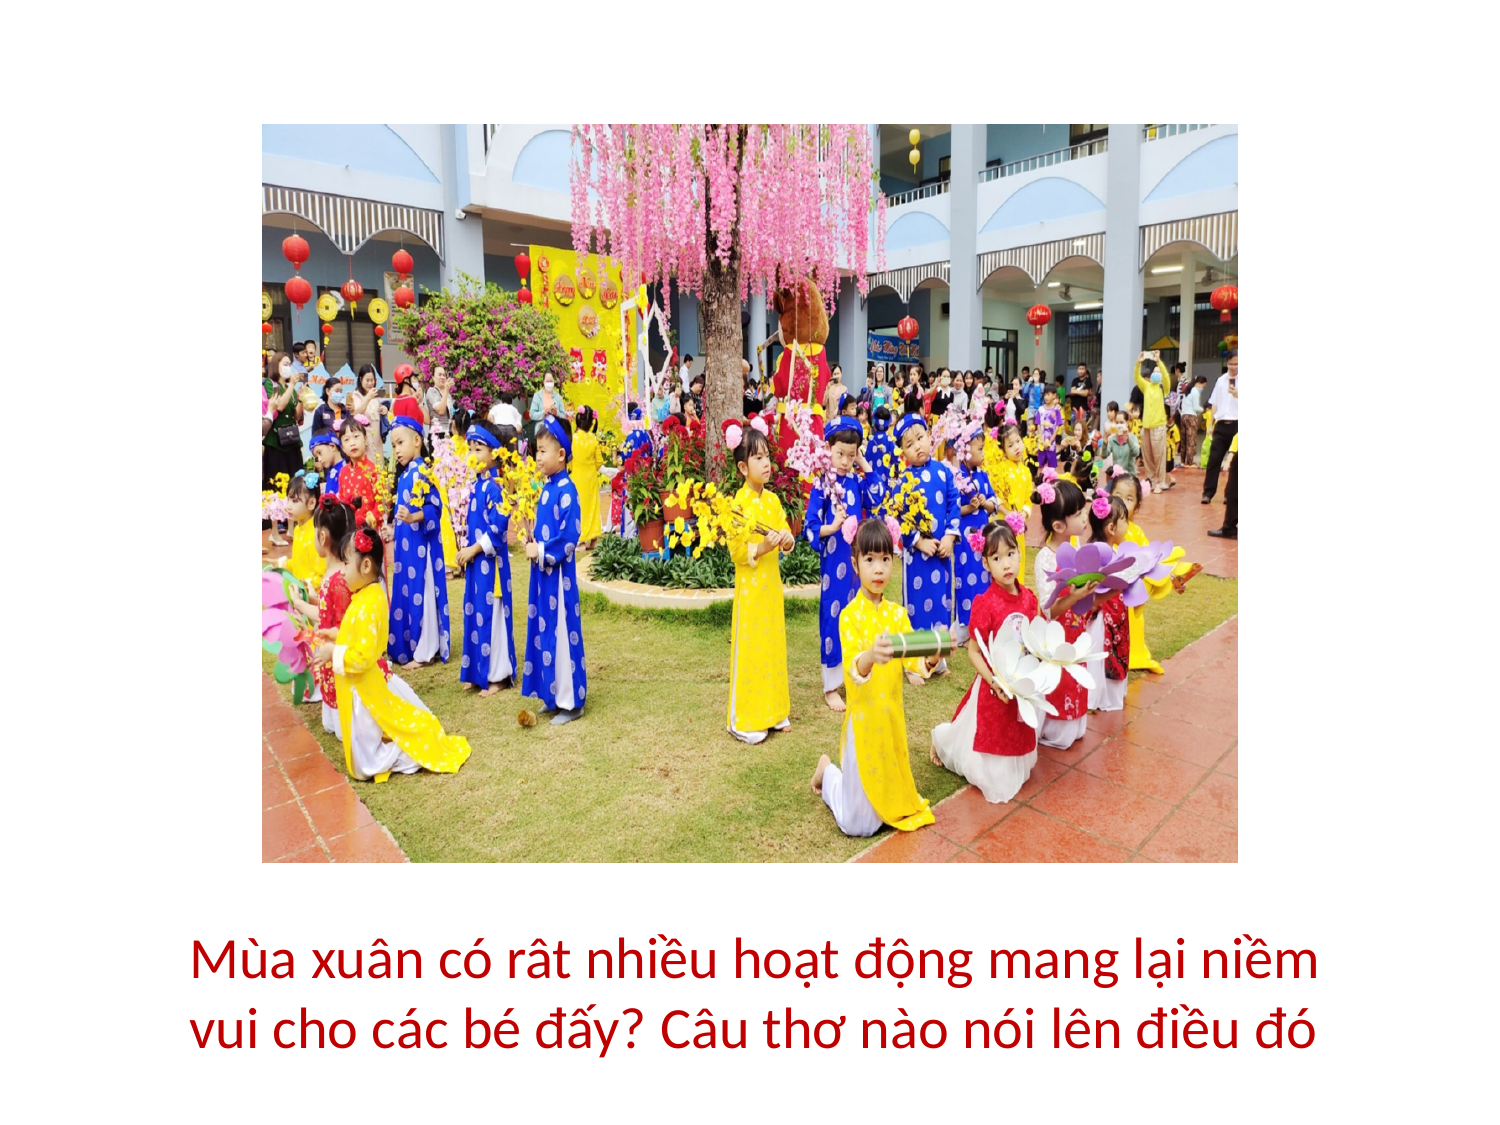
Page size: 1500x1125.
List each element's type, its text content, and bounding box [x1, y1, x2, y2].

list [262, 124, 1239, 863]
text_box Mùa xuân có rât nhiều hoạt động mang lại niềm vui cho các bé đấy? Câu thơ nào nói lên điều đó [174, 912, 1375, 1068]
